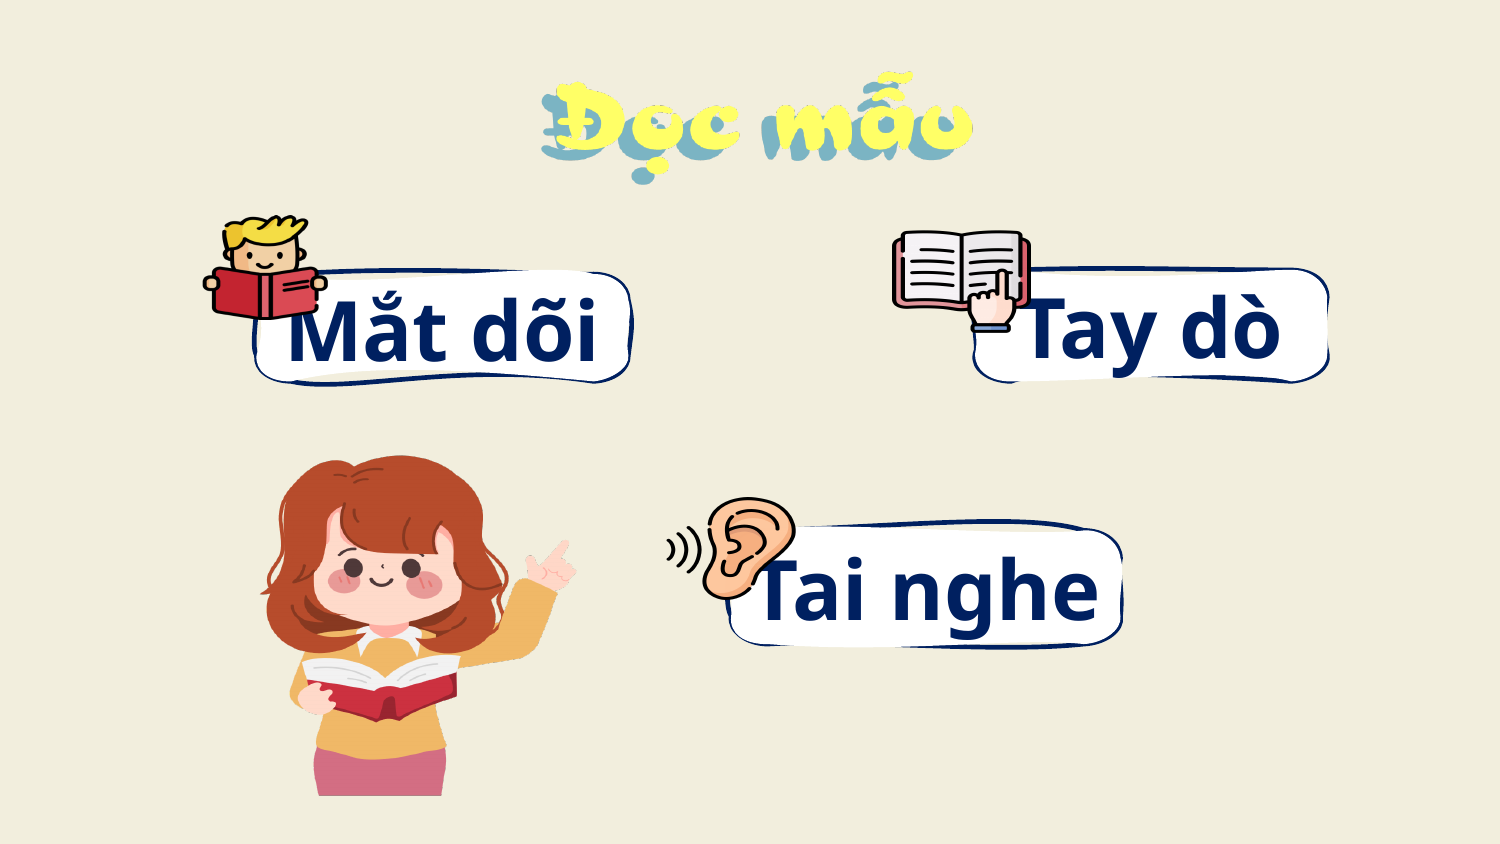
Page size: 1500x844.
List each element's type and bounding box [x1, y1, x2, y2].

text_box [663, 497, 1121, 645]
text_box [195, 246, 629, 382]
picture [195, 421, 583, 796]
text_box [891, 246, 1328, 382]
picture [116, 27, 1397, 238]
